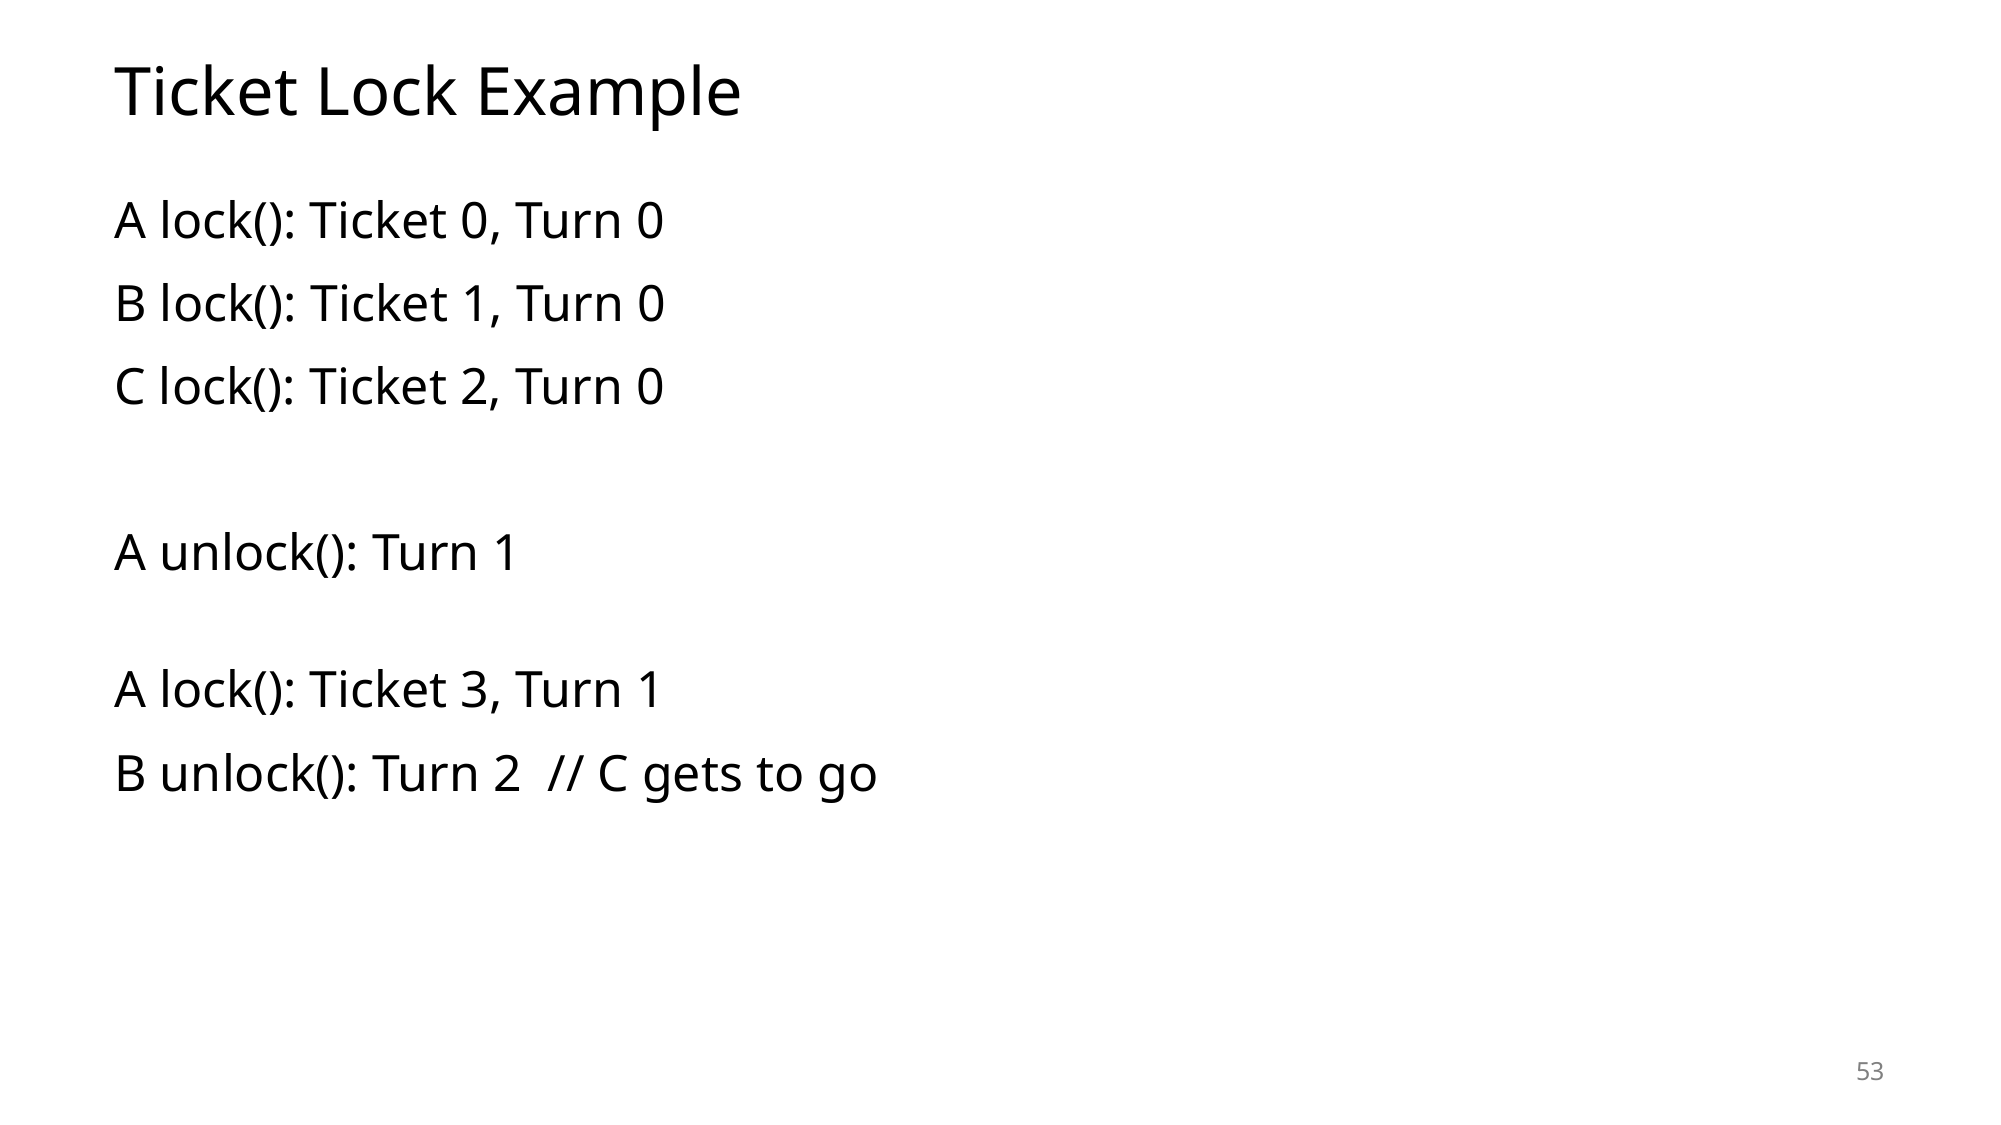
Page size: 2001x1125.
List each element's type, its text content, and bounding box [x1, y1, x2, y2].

slide_number 53 [1749, 1042, 1900, 1103]
list A lock(): Ticket 0, Turn 0 B lock(): Ticket 1, Turn 0 C lock(): Ticket 2, Turn 0 A unlock(): Turn 1 A lock(): Ticket 3, Turn 1 B unlock(): Turn 2 // C gets to go [99, 187, 1900, 1013]
title Ticket Lock Example [99, 37, 1900, 150]
